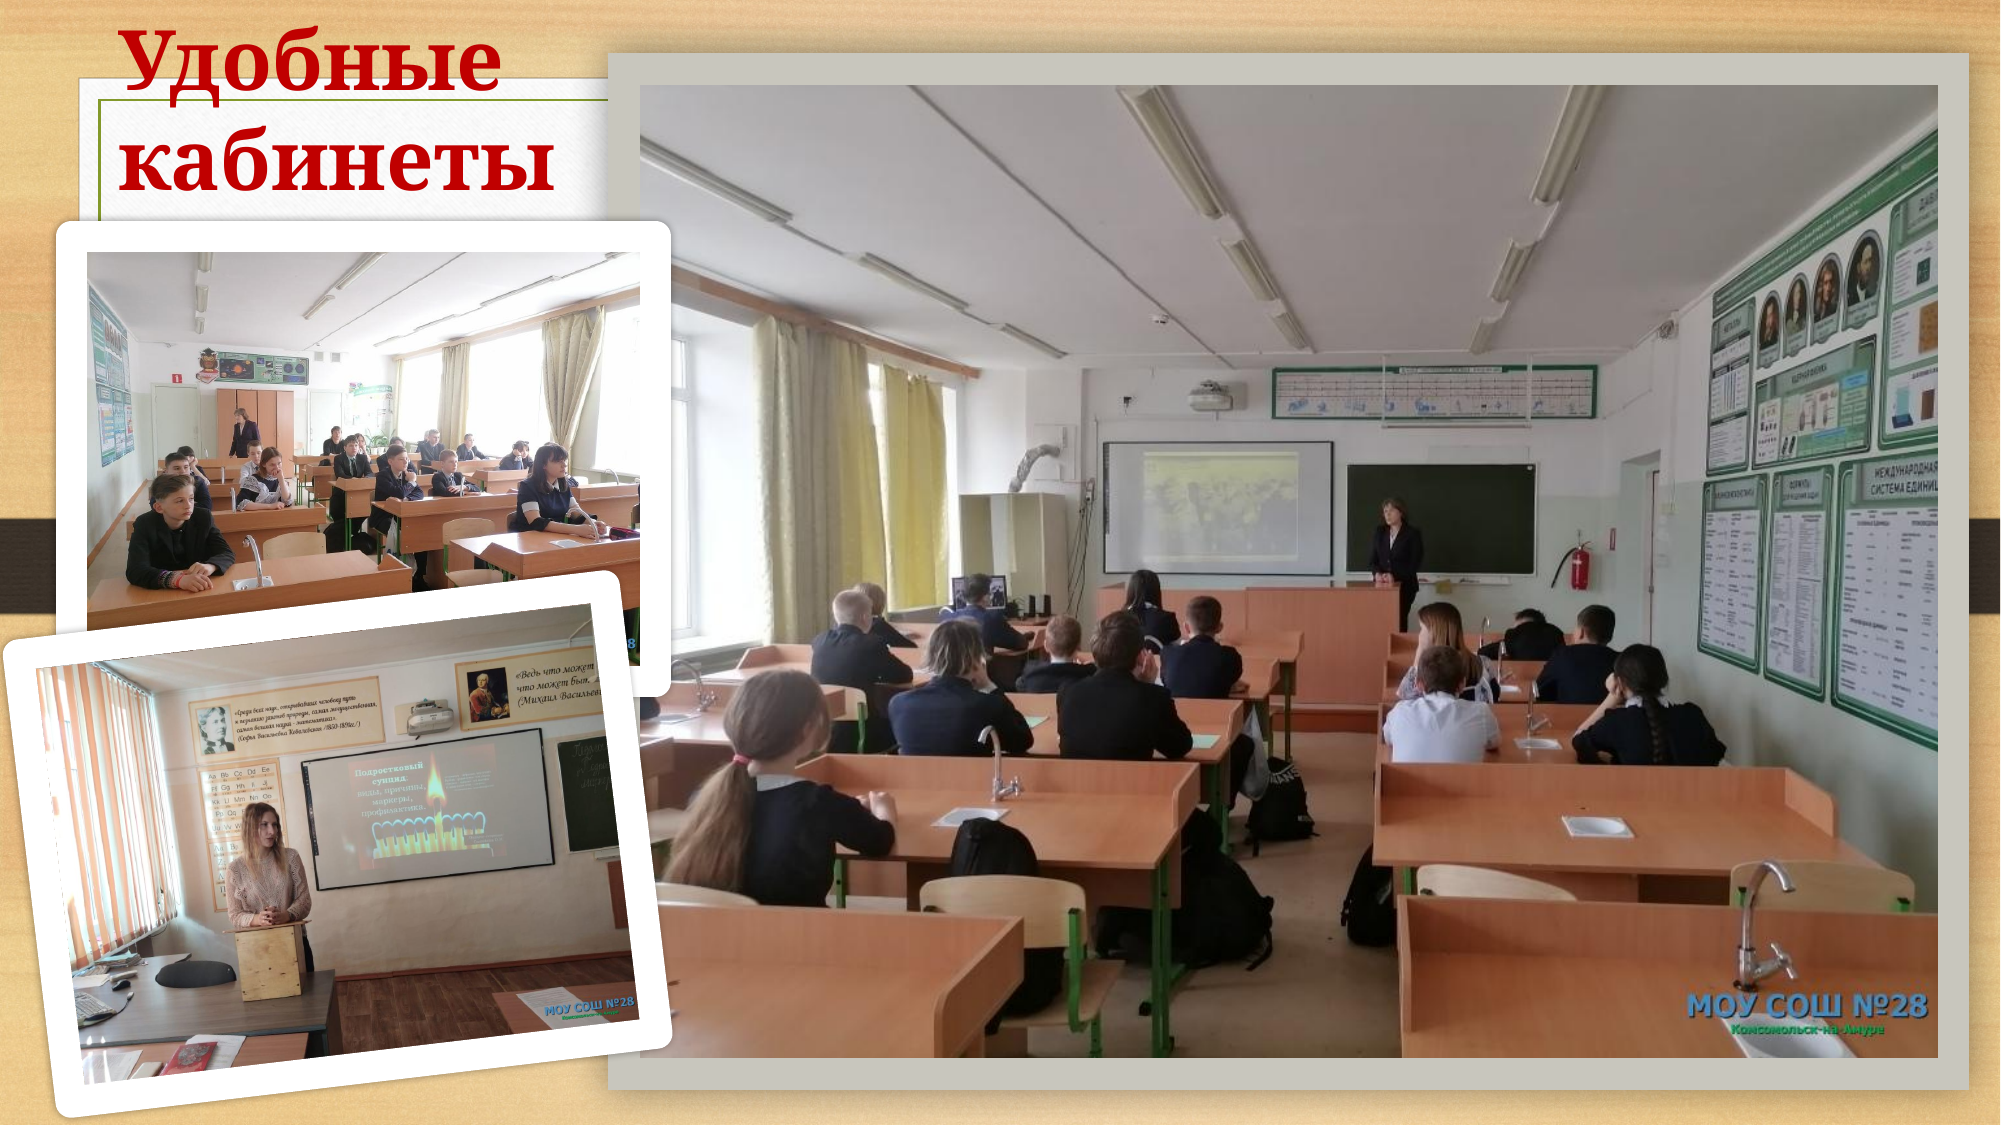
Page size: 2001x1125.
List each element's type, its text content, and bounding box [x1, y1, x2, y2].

picture [101, 101, 608, 221]
text_box Удобные кабинеты [104, 0, 572, 215]
picture [36, 84, 1939, 1084]
picture [0, 0, 2001, 1125]
